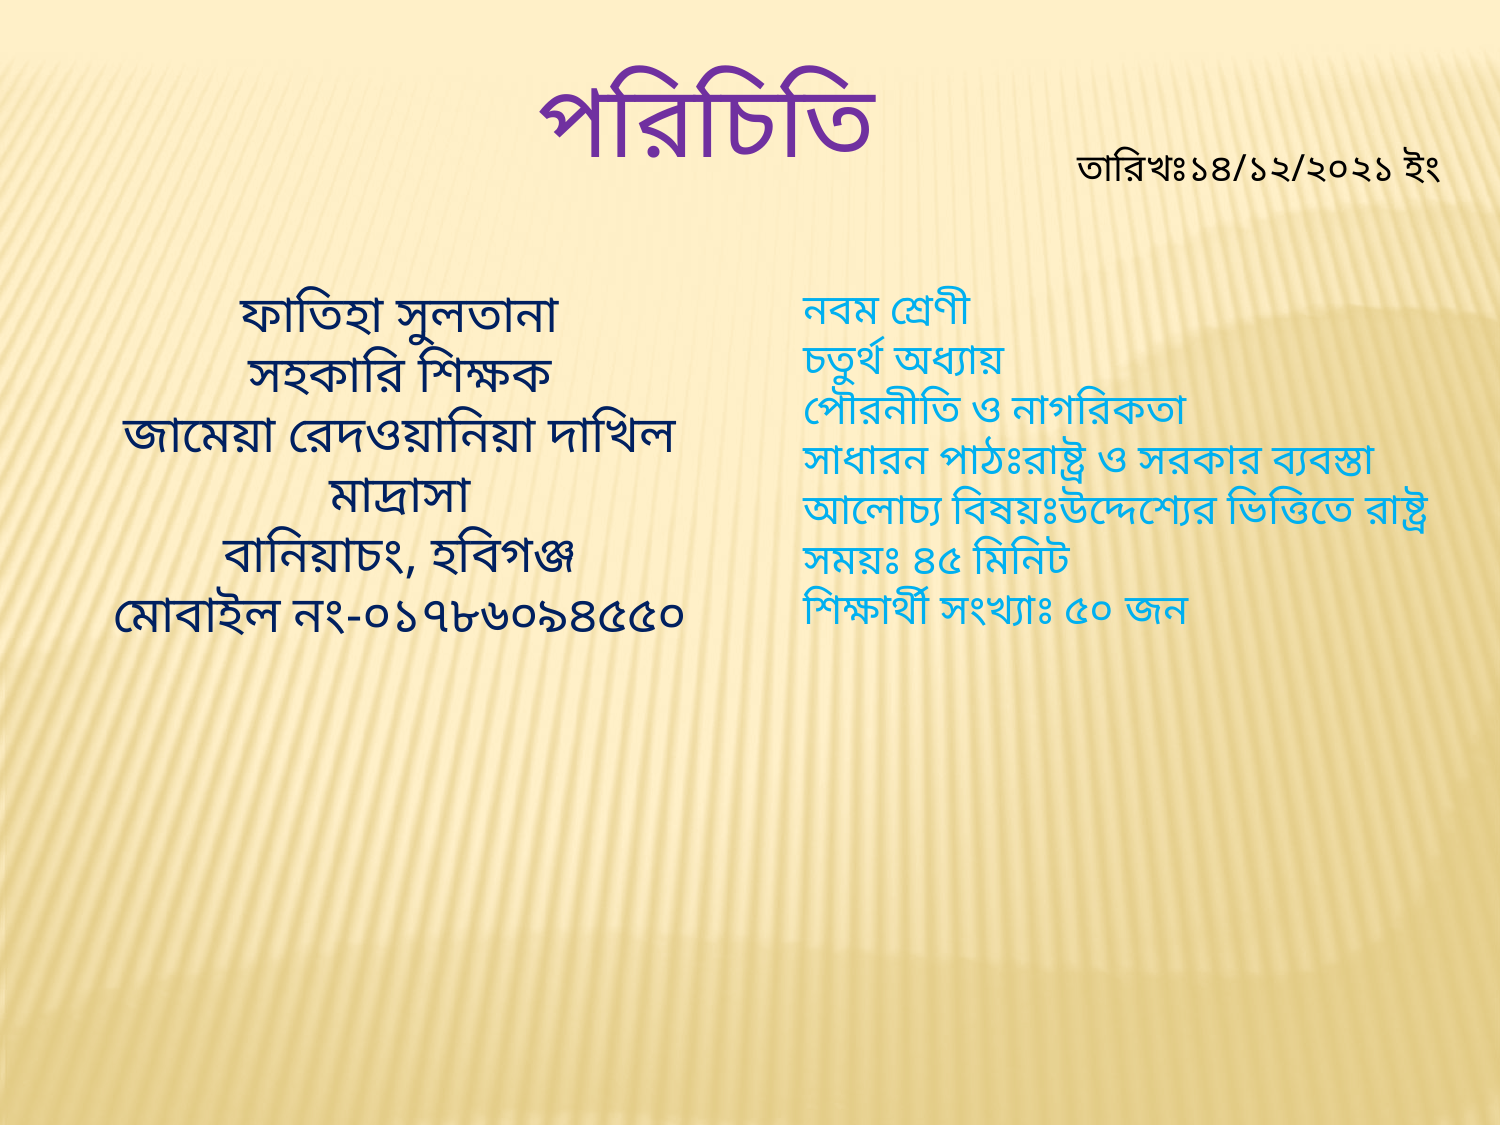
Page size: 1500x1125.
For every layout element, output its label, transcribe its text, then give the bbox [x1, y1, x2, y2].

text_box ফাতিহা সুলতানা সহকারি শিক্ষক জামেয়া রেদওয়ানিয়া দাখিল মাদ্রাসা বানিয়াচং, হবিগঞ্জ মোবাইল নং-০১৭৮৬০৯৪৫৫০ [62, 274, 738, 650]
text_box তারিখঃ১৪/১২/২০২১ ইং [1062, 137, 1488, 197]
text_box পরিচিতি [399, 50, 1013, 185]
text_box নবম শ্রেণী চতুর্থ অধ্যায় পৌরনীতি ও নাগরিকতা সাধারন পাঠঃরাষ্ট্র ও সরকার ব্যবস্তা আলোচ্য বিষয়ঃউদ্দেশ্যের ভিত্তিতে রাষ্ট্র সময়ঃ ৪৫ মিনিট শিক্ষার্থী সংখ্যাঃ ৫০ জন [788, 275, 1489, 640]
